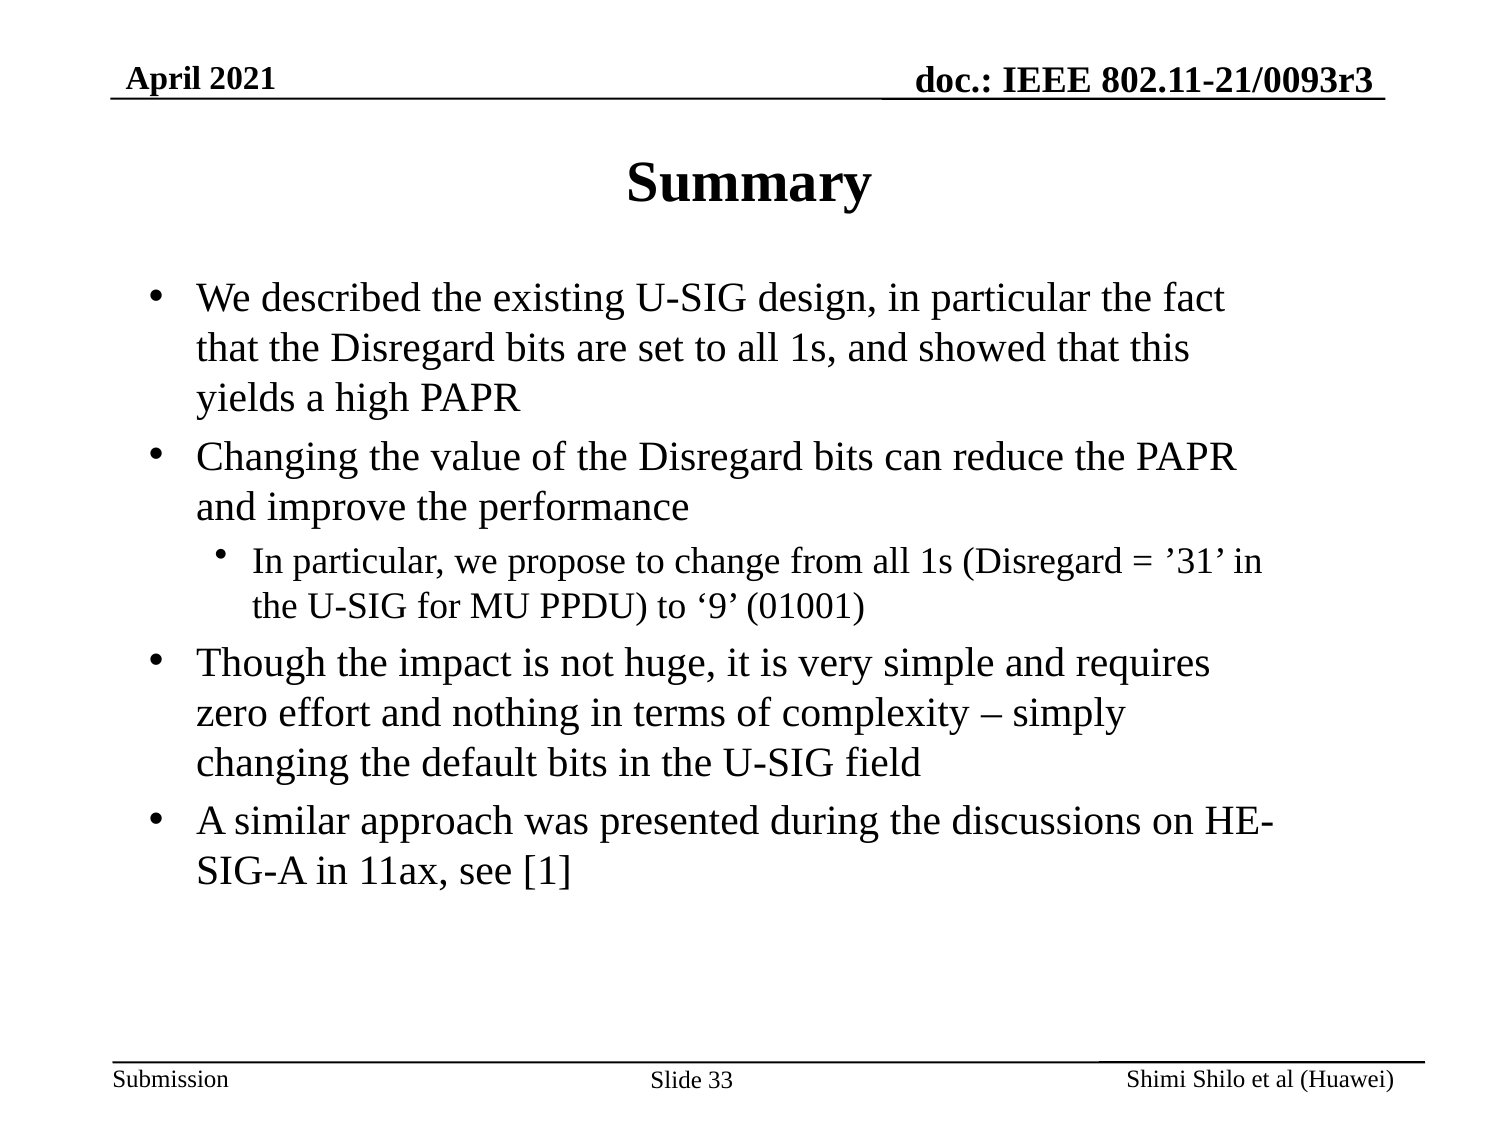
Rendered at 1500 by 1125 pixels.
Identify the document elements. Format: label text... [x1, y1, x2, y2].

list We described the existing U-SIG design, in particular the fact that the Disregard bits are set to all 1s, and showed that this yields a high PAPR Changing the value of the Disregard bits can reduce the PAPR and improve the performance In particular, we propose to change from all 1s (Disregard = ’31’ in the U-SIG for MU PPDU) to ‘9’ (01001) Though the impact is not huge, it is very simple and requires zero effort and nothing in terms of complexity – simply changing the default bits in the U-SIG field A similar approach was presented during the discussions on HE-SIG-A in 11ax, see [1] [124, 262, 1301, 1001]
title Summary [112, 133, 1388, 222]
